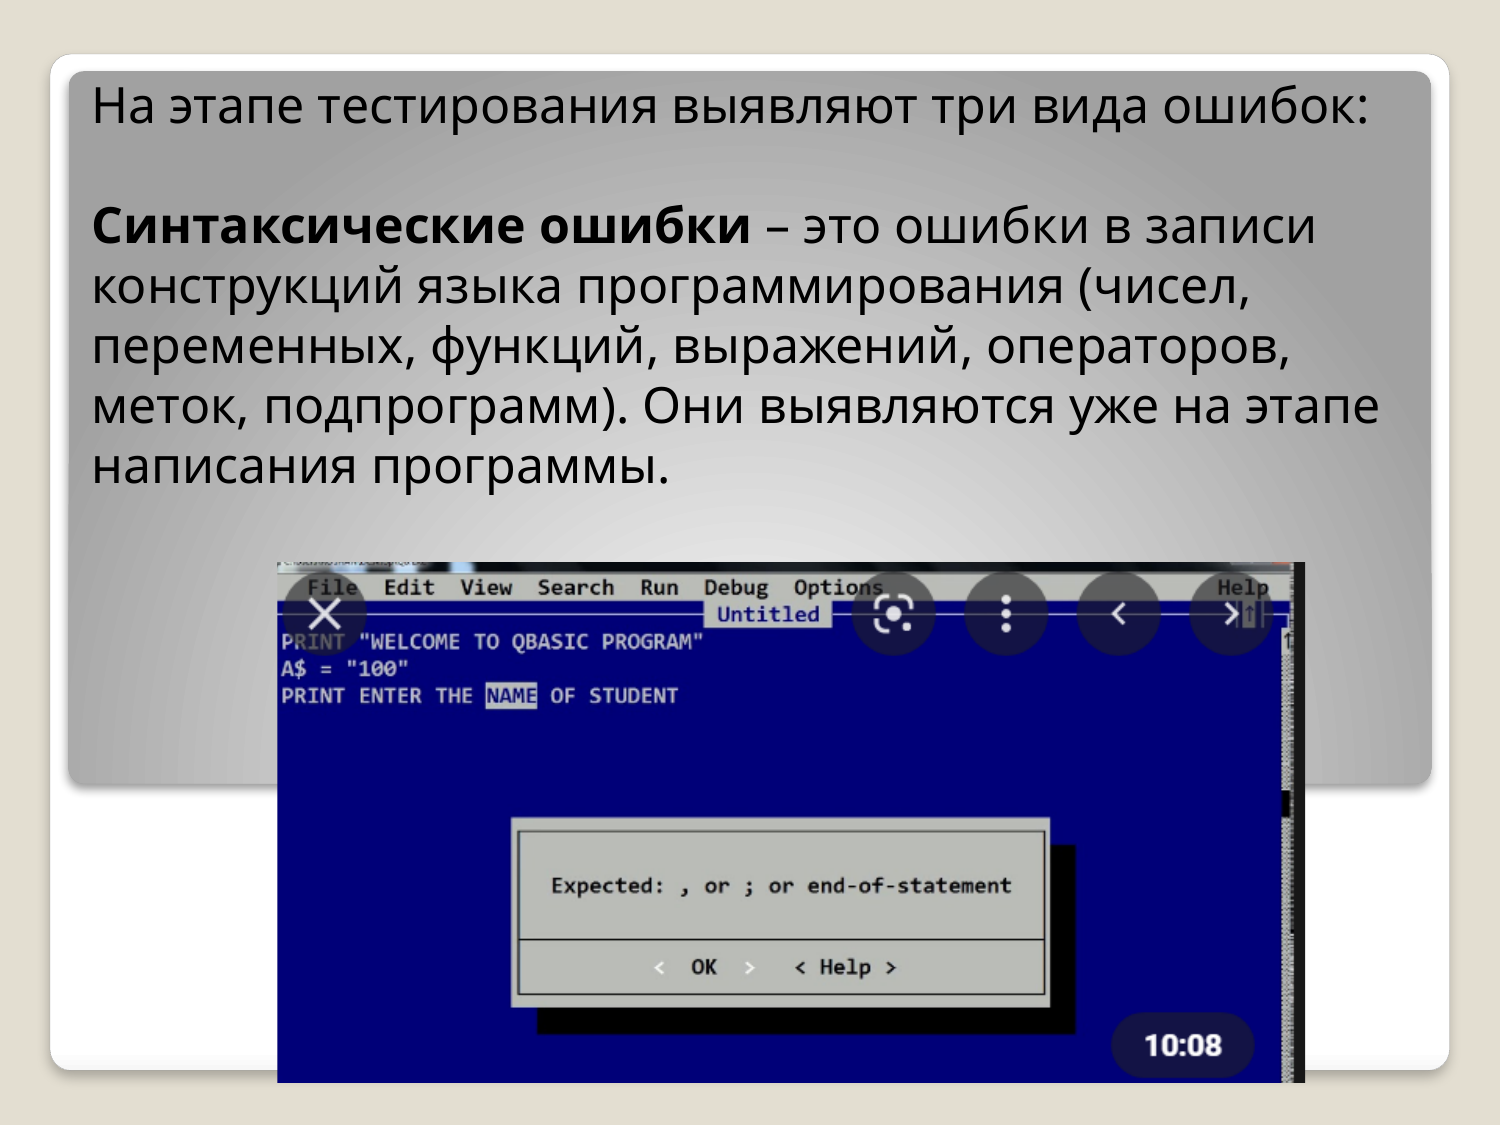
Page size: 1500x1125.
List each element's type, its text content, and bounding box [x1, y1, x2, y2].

text_box На этапе тестирования выявляют три вида ошибок: Синтаксические ошибки – это ошибки в записи конструкций языка программирования (чисел, переменных, функций, выражений, операторов, меток, подпрограмм). Они выявляются уже на этапе написания программы. [76, 66, 1459, 562]
picture [277, 562, 1306, 1083]
